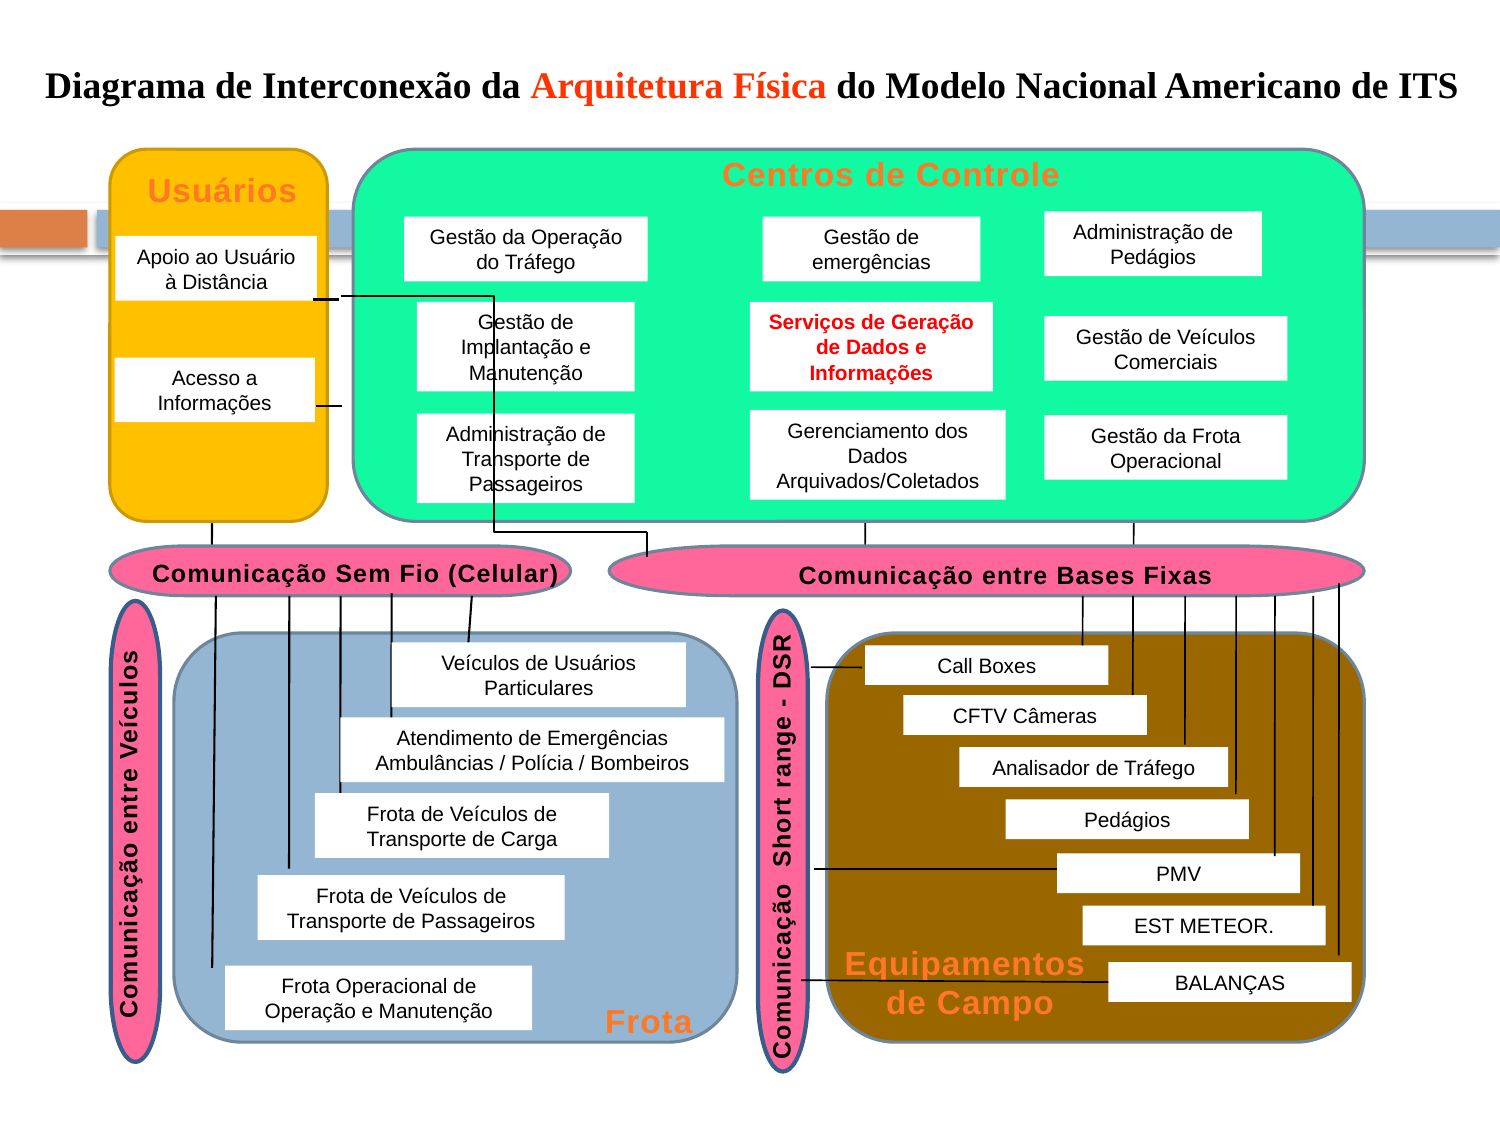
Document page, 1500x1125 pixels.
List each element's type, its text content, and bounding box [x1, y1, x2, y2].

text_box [99, 136, 1365, 1095]
text_box Diagrama de Interconexão da Arquitetura Física do Modelo Nacional Americano de ITS [31, 53, 1473, 114]
